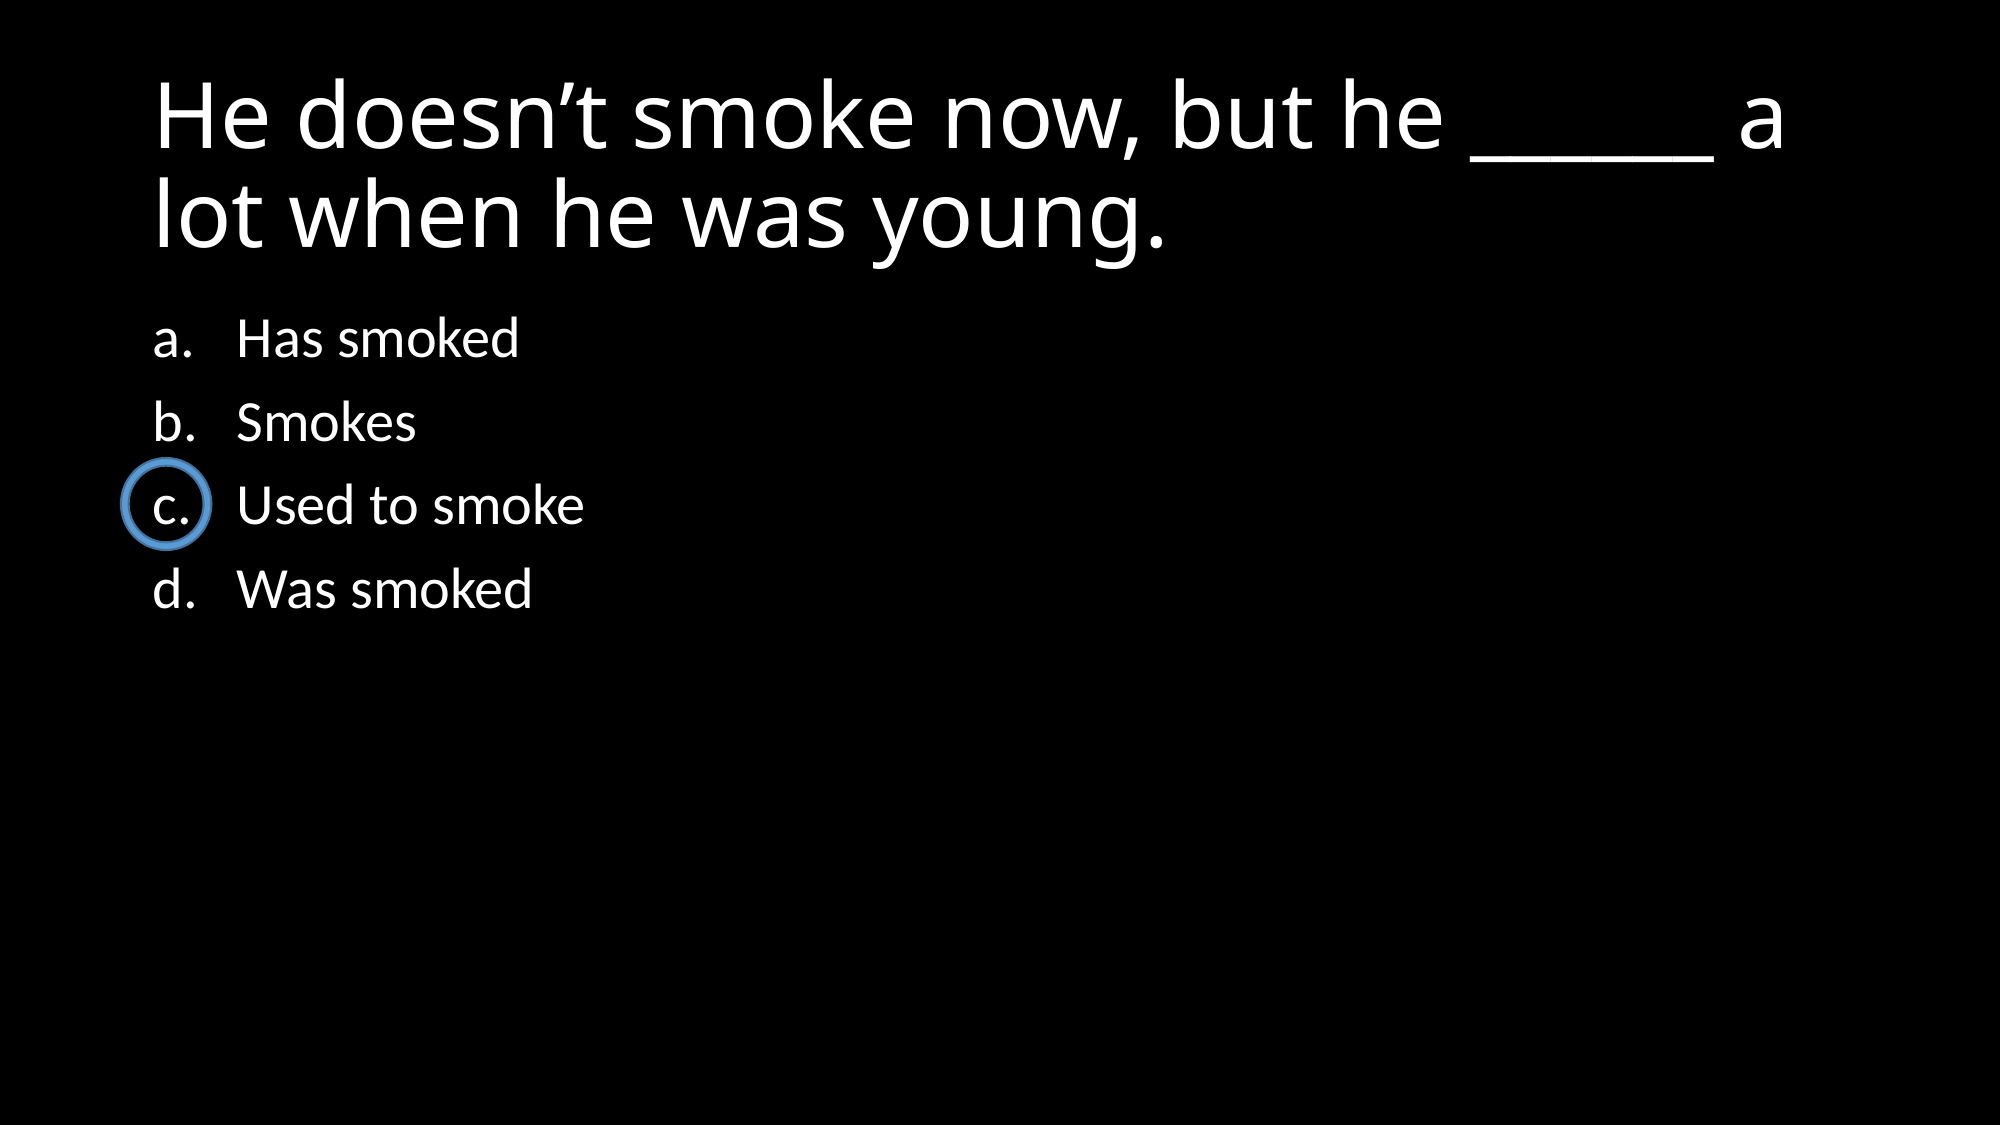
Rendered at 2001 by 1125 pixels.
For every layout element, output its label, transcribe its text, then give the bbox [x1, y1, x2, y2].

text_box [119, 456, 213, 552]
title He doesn’t smoke now, but he ______ a lot when he was young. [137, 59, 1863, 278]
list Has smoked Smokes Used to smoke Was smoked [137, 299, 1863, 1014]
